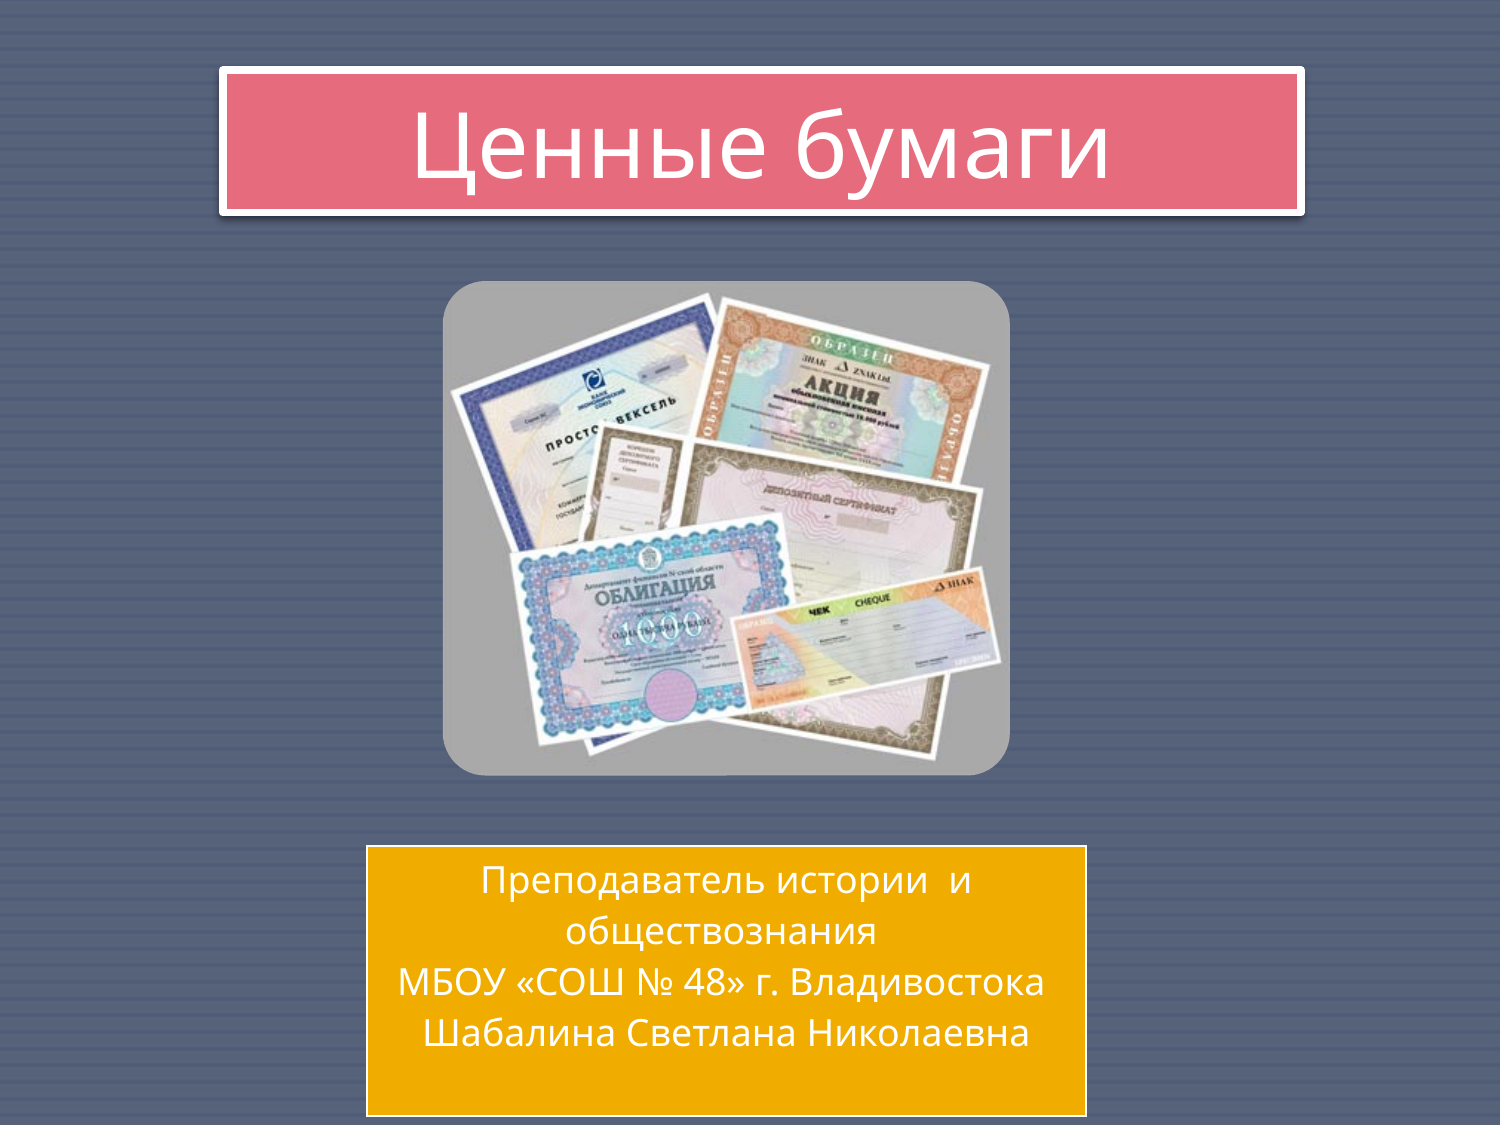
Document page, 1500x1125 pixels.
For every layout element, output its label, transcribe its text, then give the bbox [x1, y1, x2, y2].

title Ценные бумаги [219, 66, 1305, 216]
picture [442, 280, 1011, 776]
table_header Преподаватель истории и обществознания МБОУ «СОШ № 48» г. Владивостока Шабалина Светлана Николаевна [368, 847, 1085, 1115]
